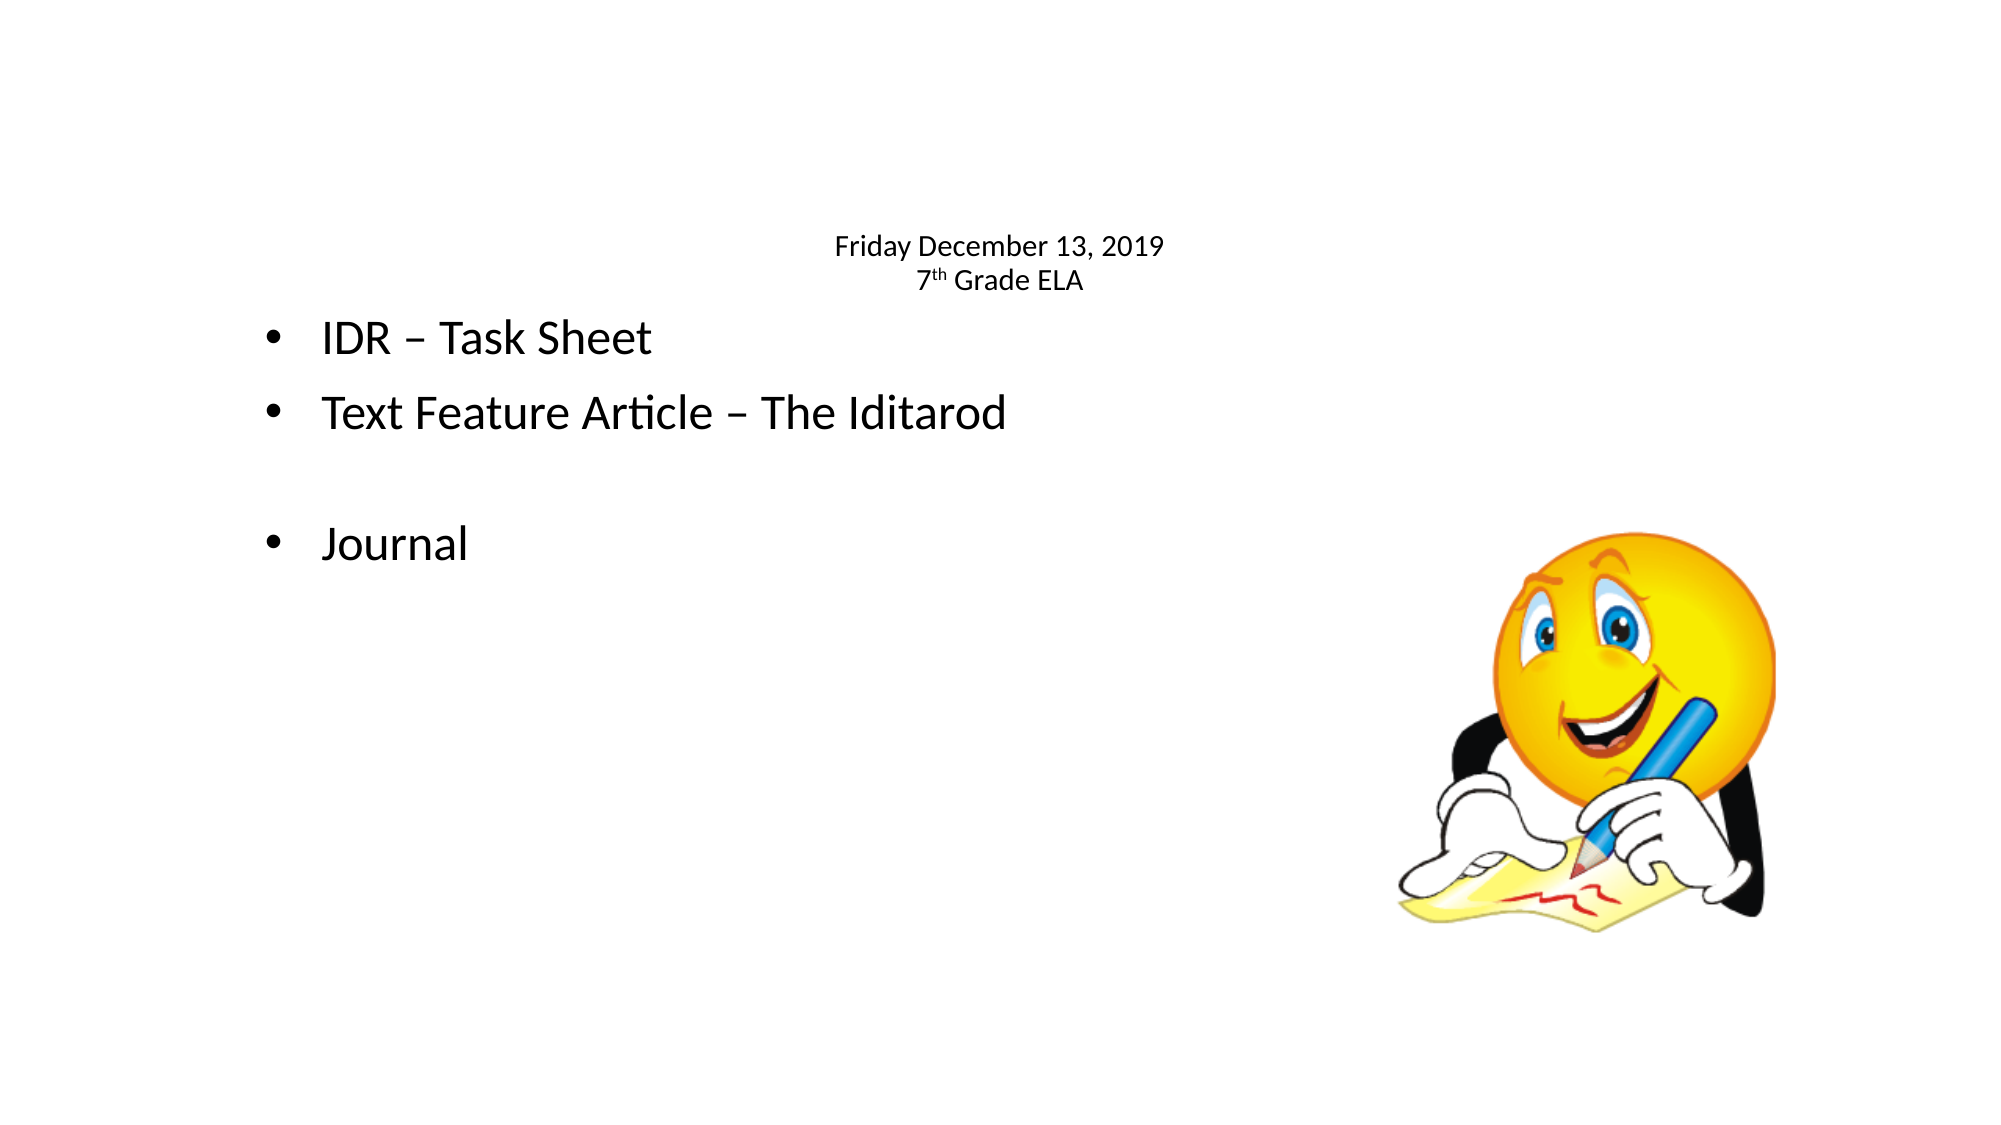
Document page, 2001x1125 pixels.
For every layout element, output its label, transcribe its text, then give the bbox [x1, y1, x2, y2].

picture [1377, 518, 1823, 950]
subtitle IDR – Task Sheet Text Feature Article – The Iditarod Journal [249, 304, 1750, 863]
title Friday December 13, 2019 7th Grade ELA [249, 184, 1750, 304]
